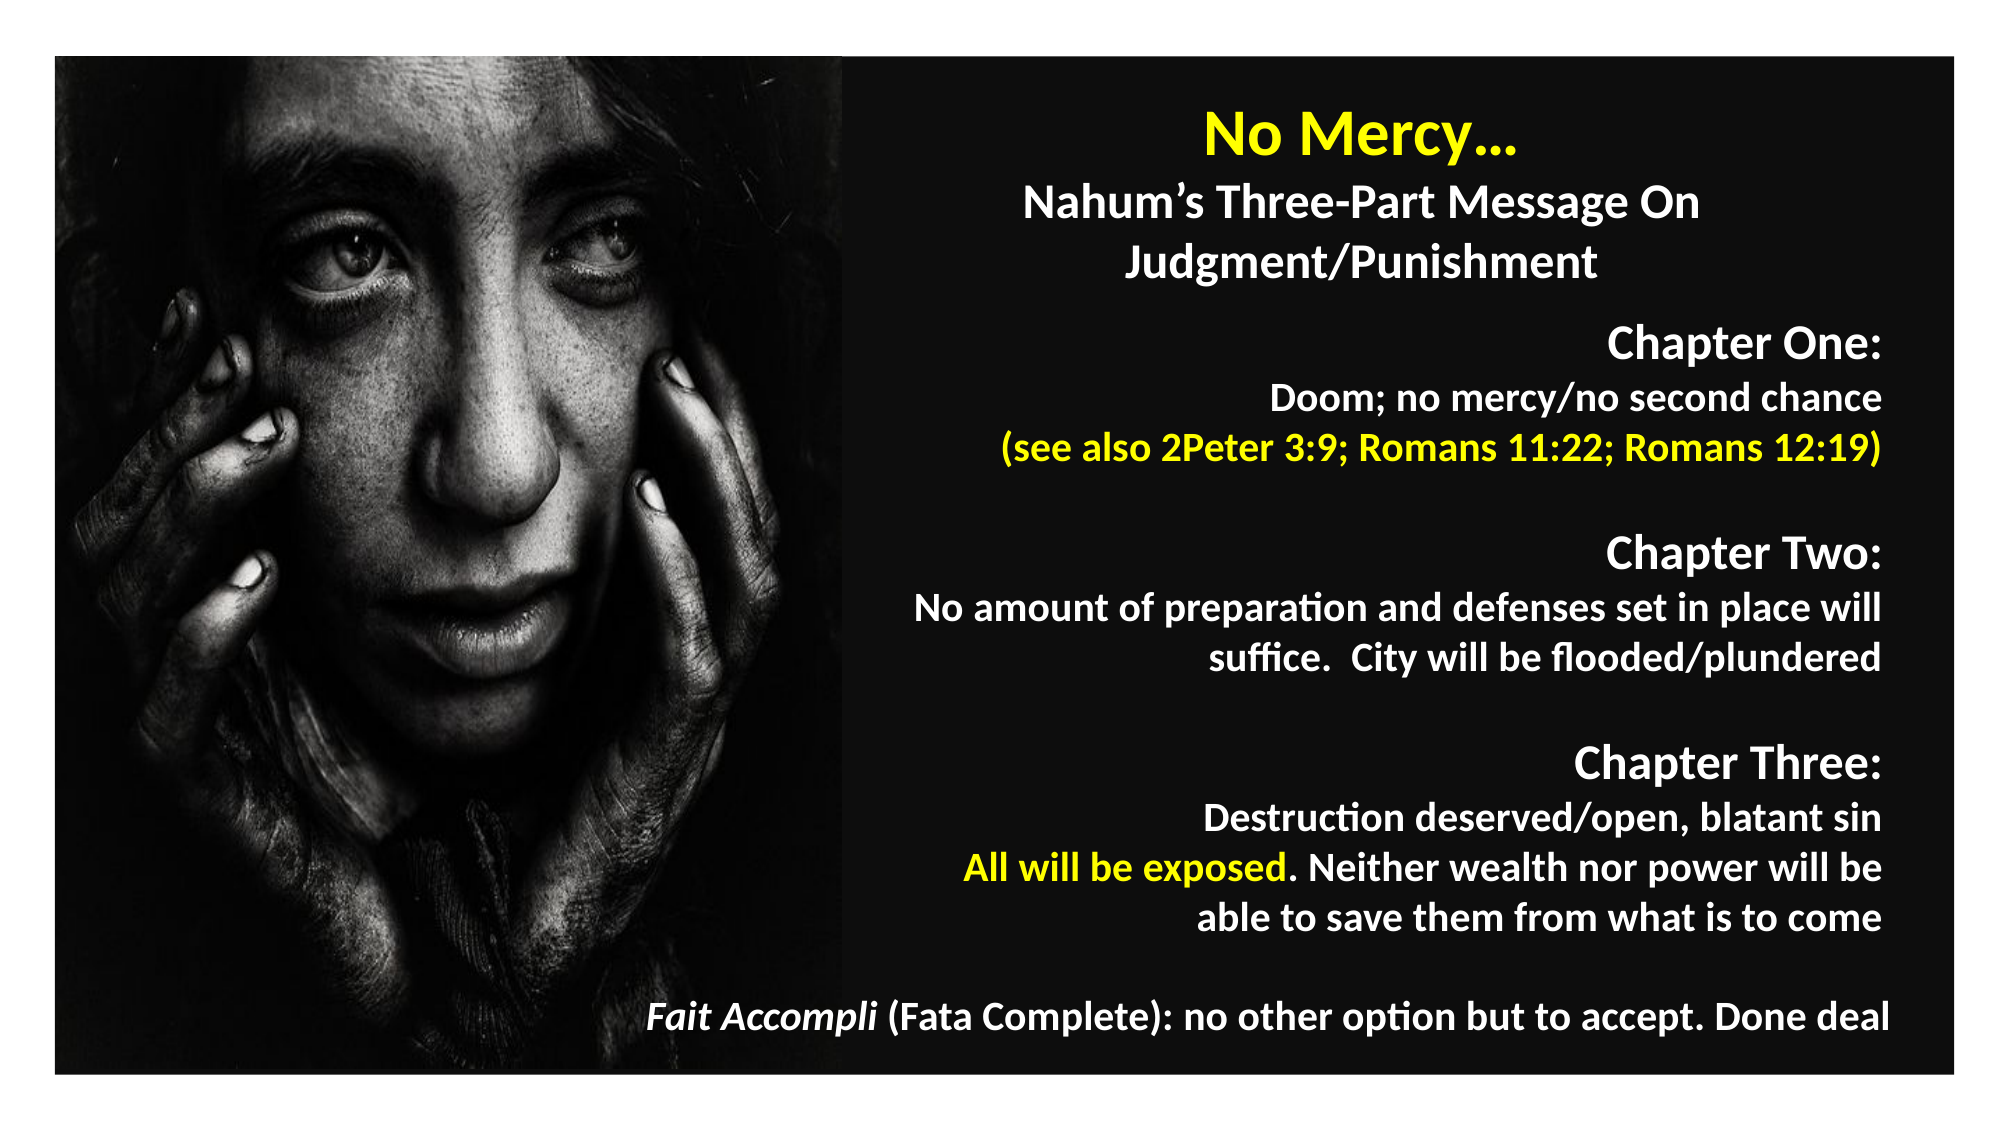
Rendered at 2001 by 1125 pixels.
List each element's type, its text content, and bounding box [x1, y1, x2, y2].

text_box No Mercy… Nahum’s Three-Part Message On Judgment/Punishment [842, 81, 1945, 296]
picture [55, 56, 842, 1069]
text_box [54, 55, 1955, 1076]
text_box Fait Accompli (Fata Complete): no other option but to accept. Done deal [842, 981, 1968, 1046]
text_box Chapter One: Doom; no mercy/no second chance (see also 2Peter 3:9; Romans 11:22; Romans 12:19) Chapter Two: No amount of preparation and defenses set in place will suffice. City will be flooded/plundered Chapter Three: Destruction deserved/open, blatant sin All will be exposed. Neither wealth nor power will be able to save them from what is to come [889, 302, 1898, 981]
